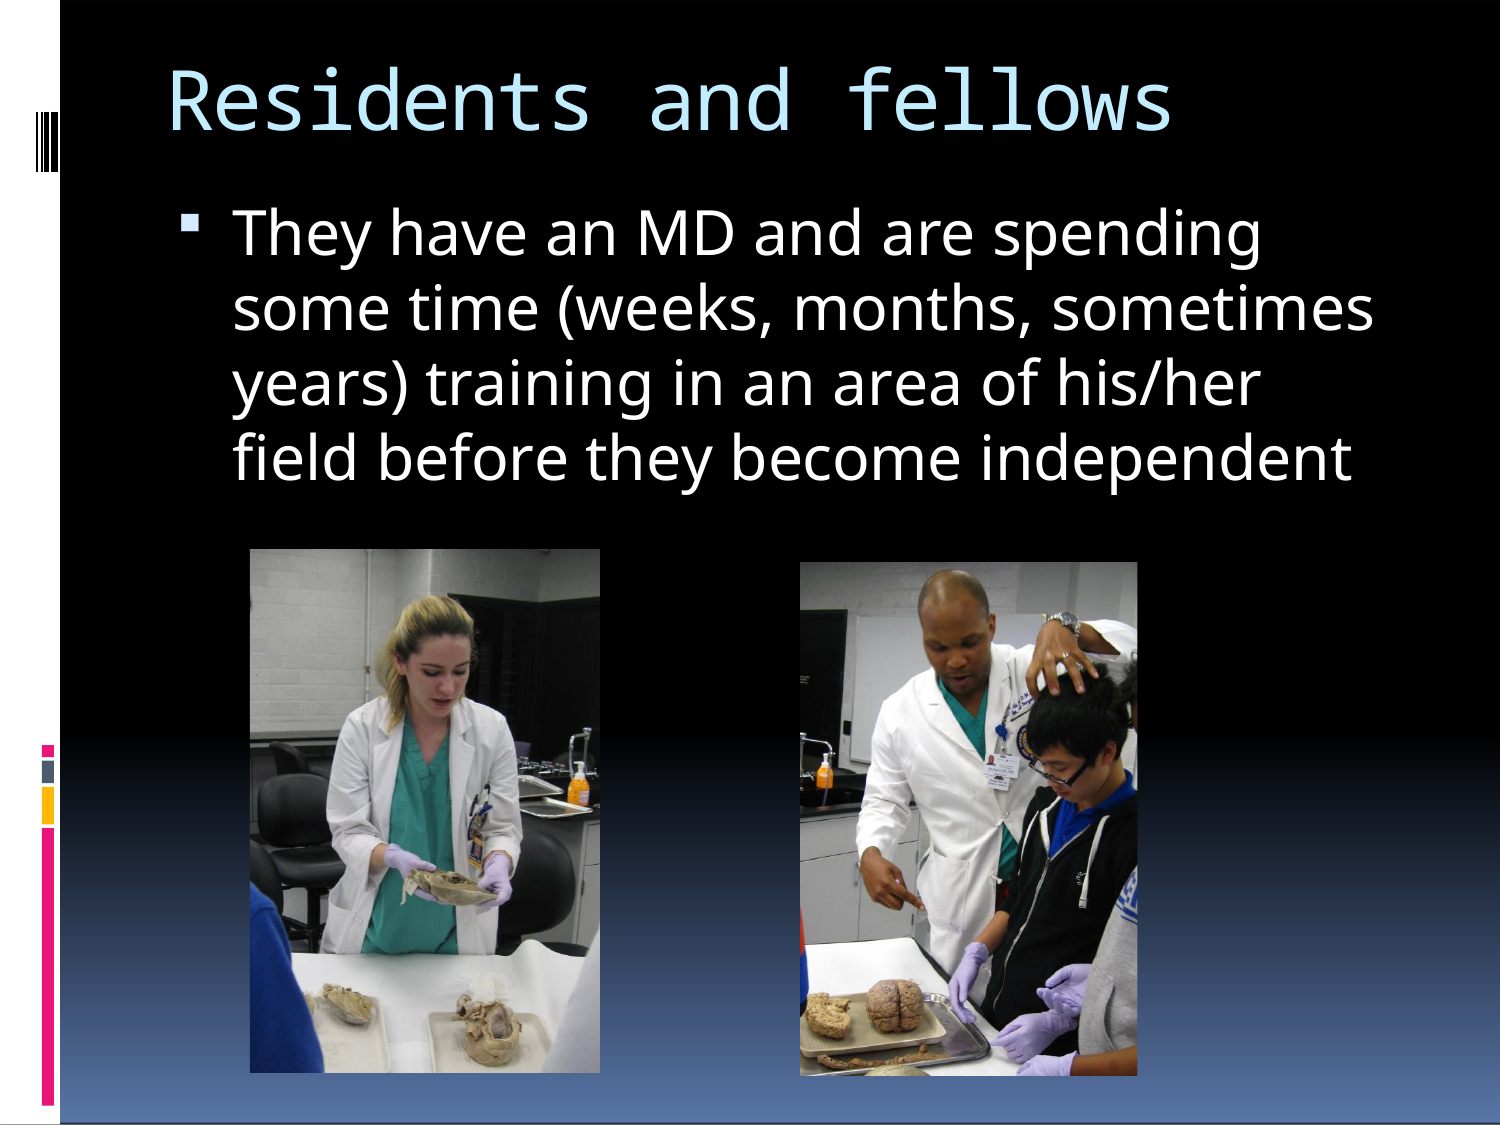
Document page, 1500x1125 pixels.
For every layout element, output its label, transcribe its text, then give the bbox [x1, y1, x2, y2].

picture [60, 0, 1500, 1125]
title Residents and fellows [100, 47, 1400, 235]
text_box [800, 562, 1138, 1076]
text_box They have an MD and are spending some time (weeks, months, sometimes years) training in an area of his/her field before they become independent [174, 192, 1389, 493]
text_box [41, 786, 54, 825]
text_box [41, 745, 54, 758]
text_box [249, 549, 600, 1073]
text_box [41, 760, 54, 784]
text_box [41, 828, 54, 1106]
